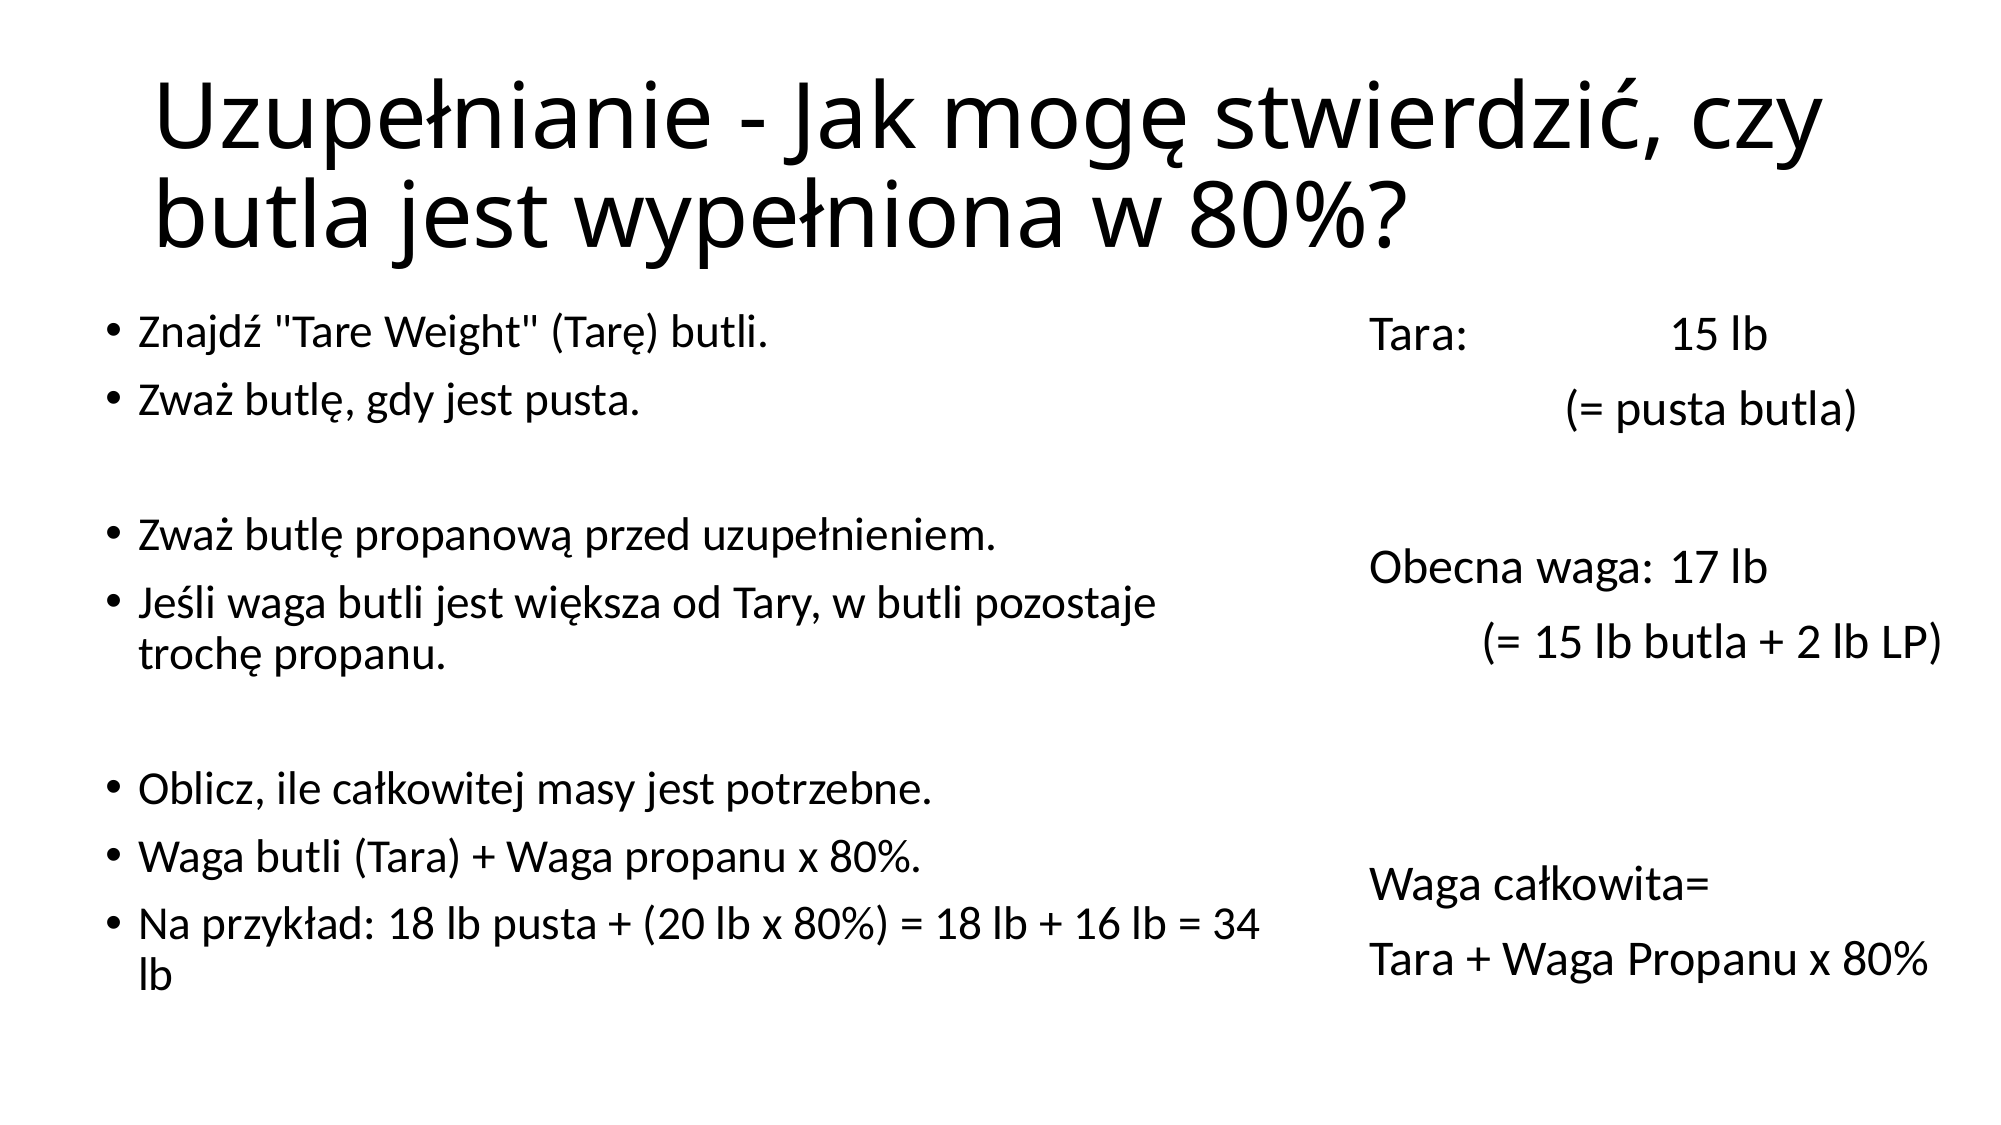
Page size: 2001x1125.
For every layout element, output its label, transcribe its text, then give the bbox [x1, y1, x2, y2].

title Uzupełnianie - Jak mogę stwierdzić, czy butla jest wypełniona w 80%? [137, 59, 1863, 278]
list Tara: 15 lb (= pusta butla) Obecna waga: 17 lb (= 15 lb butla + 2 lb LP) Waga całkowita= Tara + Waga Propanu x 80% [1354, 299, 1971, 1014]
list Znajdź "Tare Weight" (Tarę) butli. Zważ butlę, gdy jest pusta. Zważ butlę propanową przed uzupełnieniem. Jeśli waga butli jest większa od Tary, w butli pozostaje trochę propanu. Oblicz, ile całkowitej masy jest potrzebne. Waga butli (Tara) + Waga propanu x 80%. Na przykład: 18 lb pusta + (20 lb x 80%) = 18 lb + 16 lb = 34 lb [90, 299, 1303, 1014]
